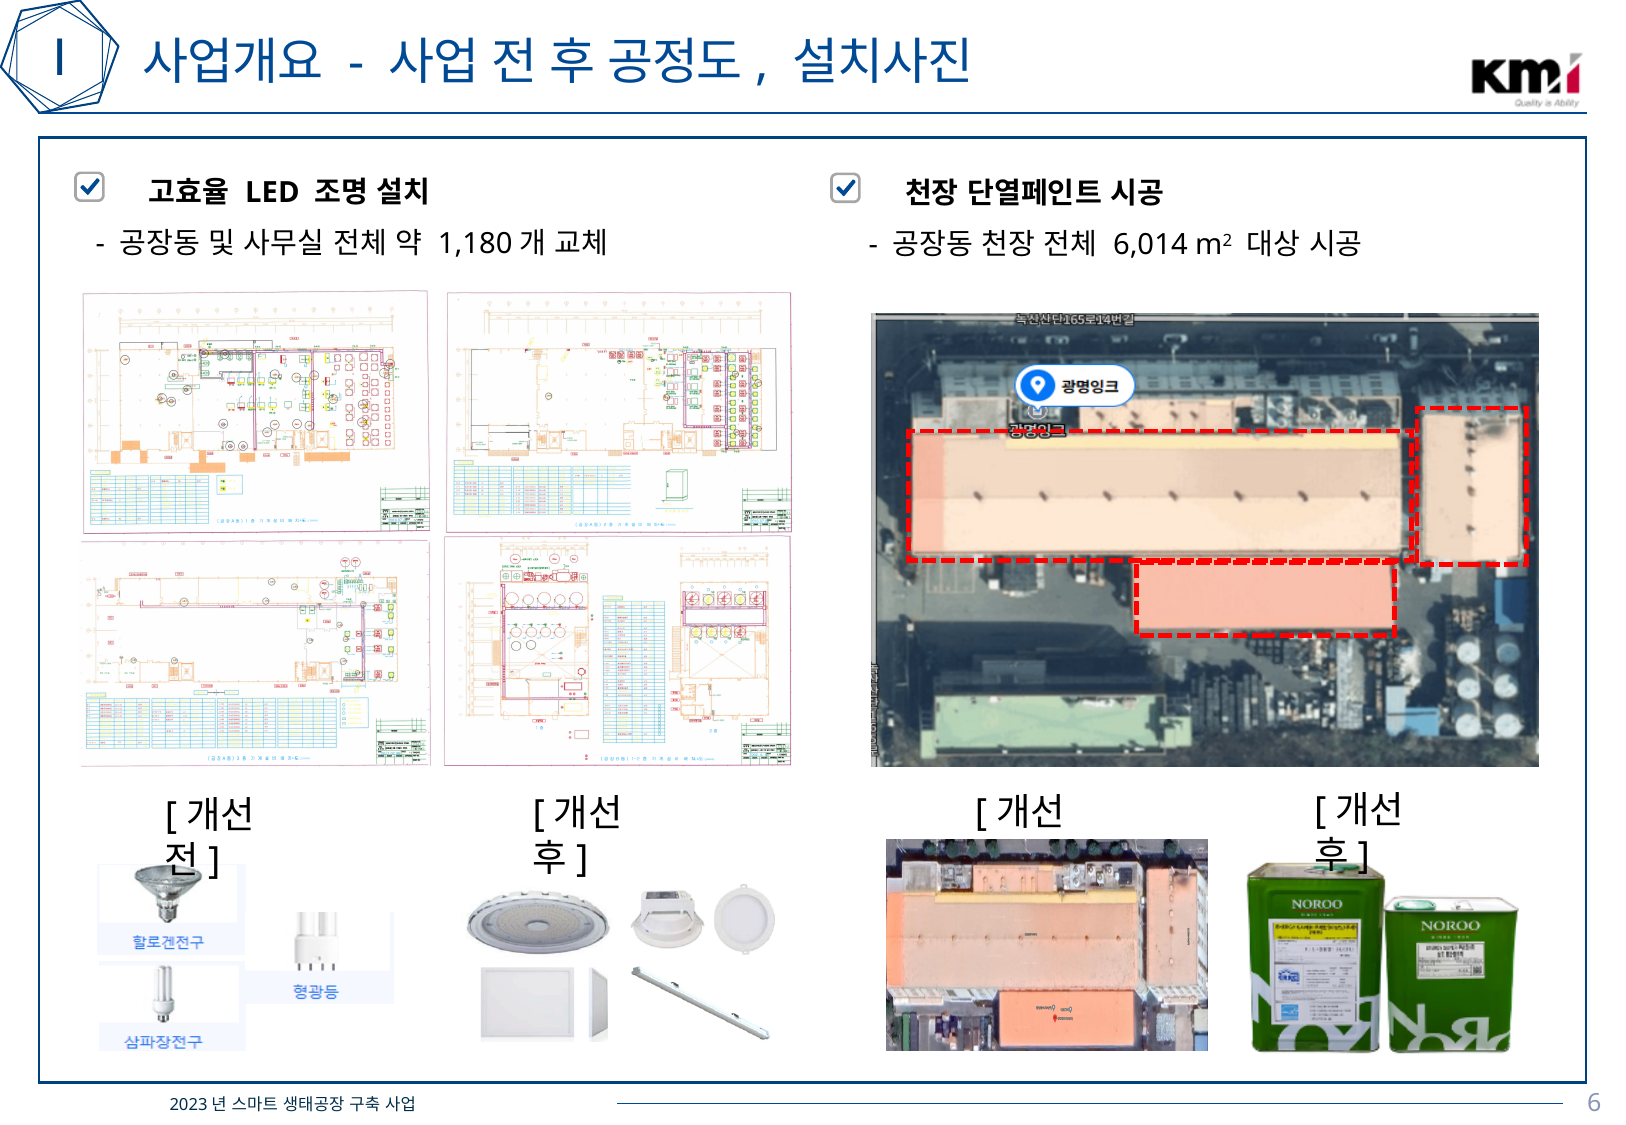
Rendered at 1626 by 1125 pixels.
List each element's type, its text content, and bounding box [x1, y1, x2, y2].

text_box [74, 171, 105, 202]
text_box - 공장동 천장 전체 6,014 m2 대상 시공 [853, 207, 1565, 265]
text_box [460, 876, 778, 1043]
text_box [960, 779, 1474, 841]
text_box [97, 864, 394, 1051]
slide_number 6 [1562, 1091, 1625, 1116]
title Ⅰ [17, 32, 102, 87]
picture [1233, 846, 1536, 1069]
subtitle 사업개요 - 사업 전 후 공정도, 설치사진 [142, 29, 1147, 90]
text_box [78, 290, 794, 767]
text_box 고효율 LED 조명 설치 [134, 155, 700, 206]
text_box [38, 136, 1587, 1083]
text_box 천장 단열페인트 시공 [890, 156, 1456, 207]
picture [1468, 49, 1587, 112]
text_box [830, 172, 861, 204]
picture [886, 839, 1208, 1051]
text_box - 공장동 및 사무실 전체 약 1,180개 교체 [80, 206, 792, 264]
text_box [871, 314, 1539, 767]
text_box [149, 782, 692, 844]
